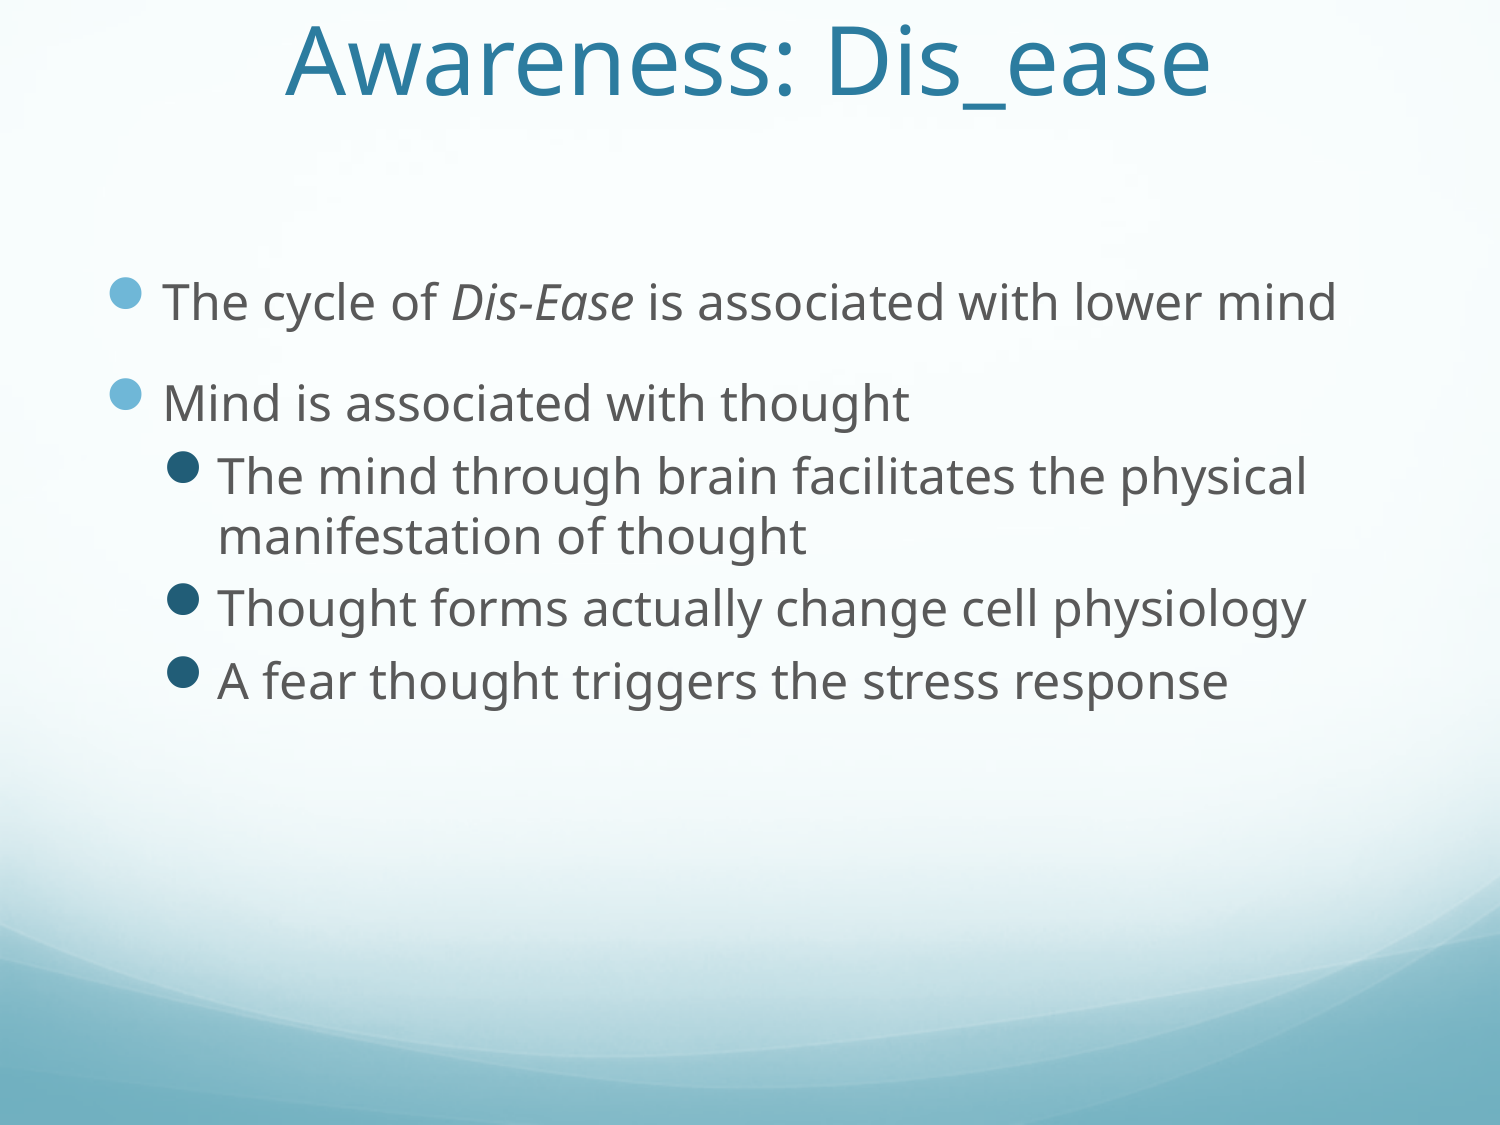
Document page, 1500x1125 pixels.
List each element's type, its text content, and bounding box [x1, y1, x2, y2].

list The cycle of Dis-Ease is associated with lower mind Mind is associated with thought The mind through brain facilitates the physical manifestation of thought Thought forms actually change cell physiology A fear thought triggers the stress response [90, 262, 1410, 975]
title Awareness: Dis_ease [90, 17, 1410, 237]
